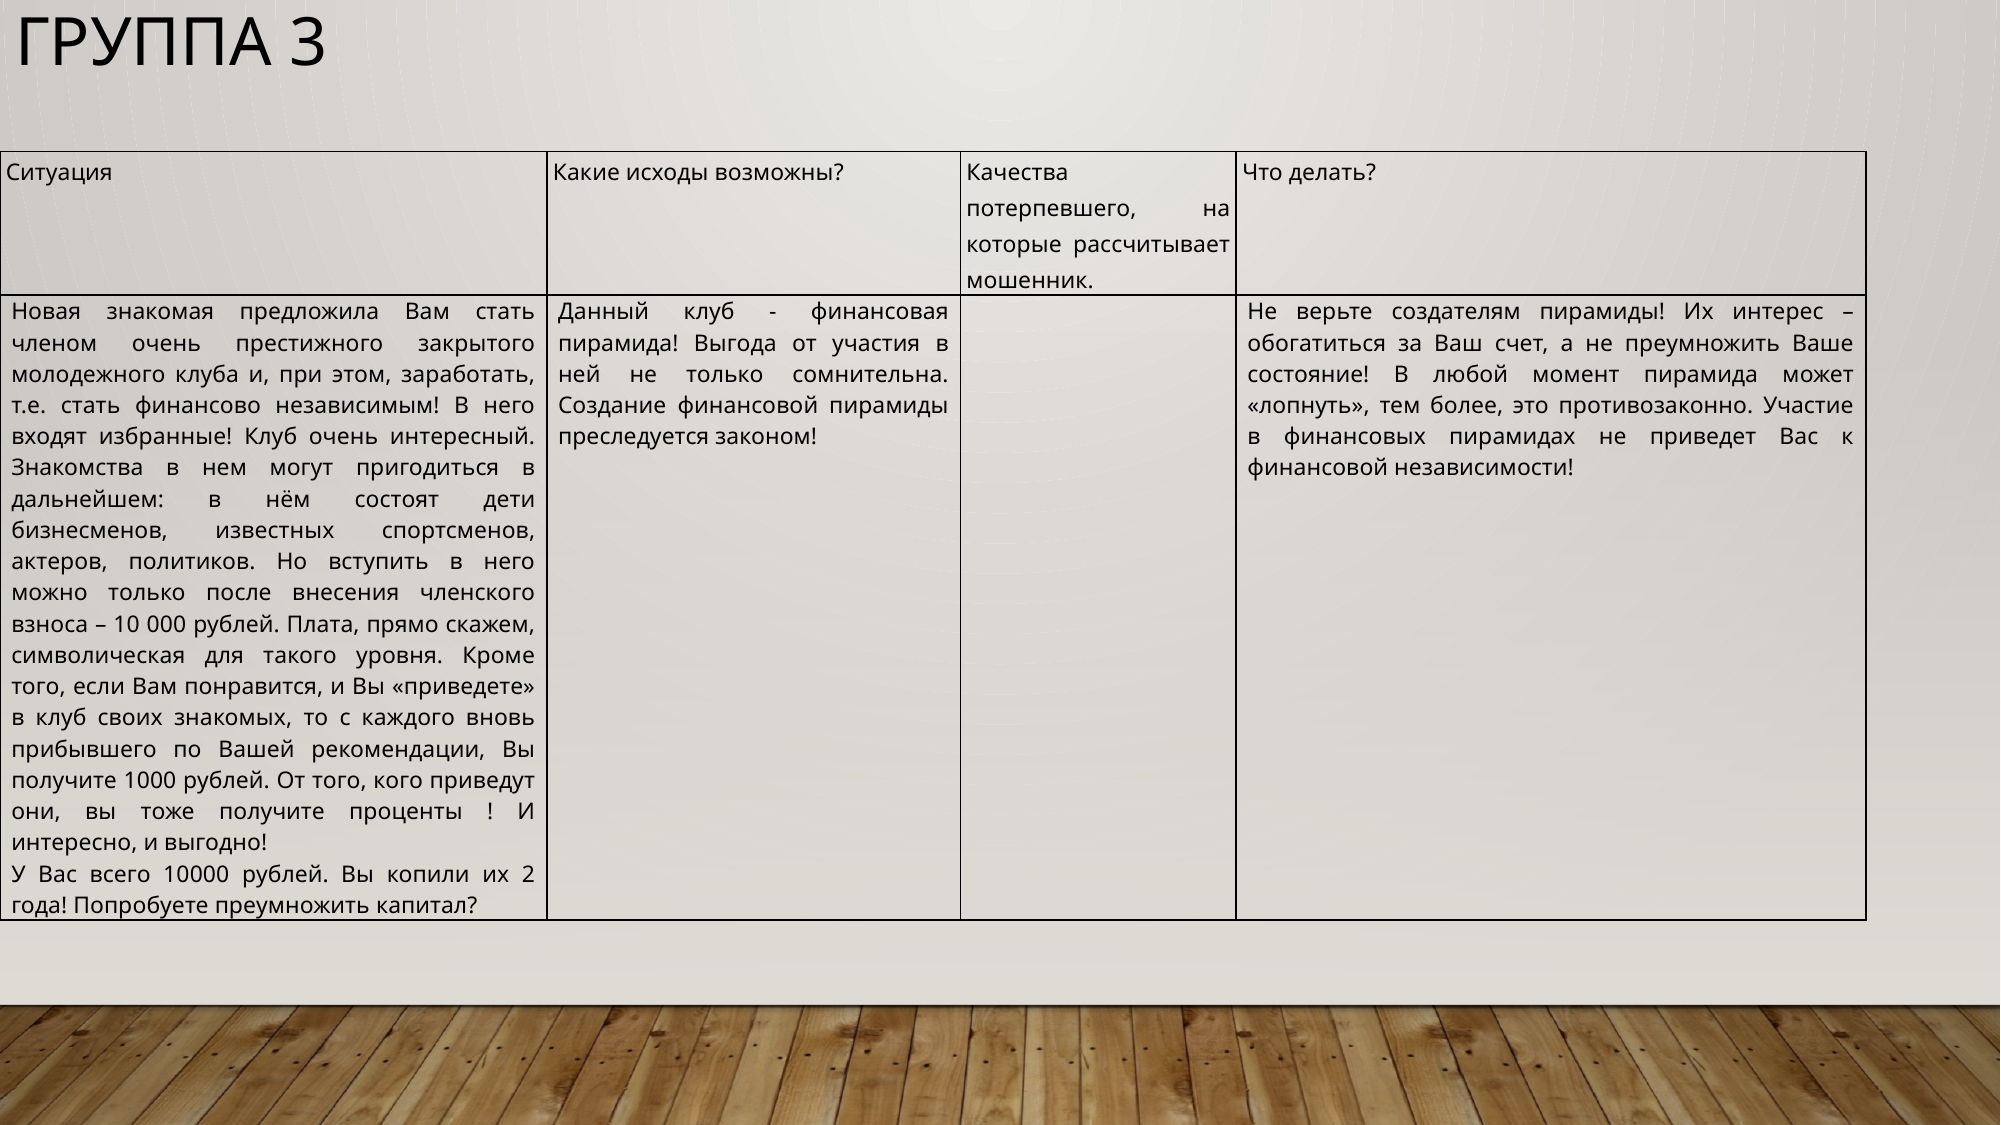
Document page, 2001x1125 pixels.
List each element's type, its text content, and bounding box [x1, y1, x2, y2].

picture [0, 1005, 2000, 1125]
table_cell Не верьте создателям пирамиды! Их интерес – обогатиться за Ваш счет, а не преумножить Ваше состояние! В любой момент пирамида может «лопнуть», тем более, это противозаконно. Участие в финансовых пирамидах не приведет Вас к финансовой независимости! [1237, 296, 1865, 919]
table_header Что делать? [1237, 152, 1865, 294]
table_cell Данный клуб - финансовая пирамида! Выгода от участия в ней не только сомнительна. Создание финансовой пирамиды преследуется законом! [548, 296, 960, 919]
table_cell Новая знакомая предложила Вам стать членом очень престижного закрытого молодежного клуба и, при этом, заработать, т.е. стать финансово независимым! В него входят избранные! Клуб очень интересный. Знакомства в нем могут пригодиться в дальнейшем: в нём состоят дети бизнесменов, известных спортсменов, актеров, политиков. Но вступить в него можно только после внесения членского взноса – 10 000 рублей. Плата, прямо скажем, символическая для такого уровня. Кроме того, если Вам понравится, и Вы «приведете» в клуб своих знакомых, то с каждого вновь прибывшего по Вашей рекомендации, Вы получите 1000 рублей. От того, кого приведут они, вы тоже получите проценты ! И интересно, и выгодно! У Вас всего 10000 рублей. Вы копили их 2 года! Попробуете преумножить капитал? [1, 296, 546, 919]
table_header Какие исходы возможны? [548, 152, 960, 294]
table_header Ситуация [1, 152, 546, 294]
title Группа 3 [0, 0, 1725, 151]
table_header Качества потерпевшего, на которые рассчитывает мошенник. [961, 152, 1235, 294]
table_cell [961, 296, 1235, 919]
